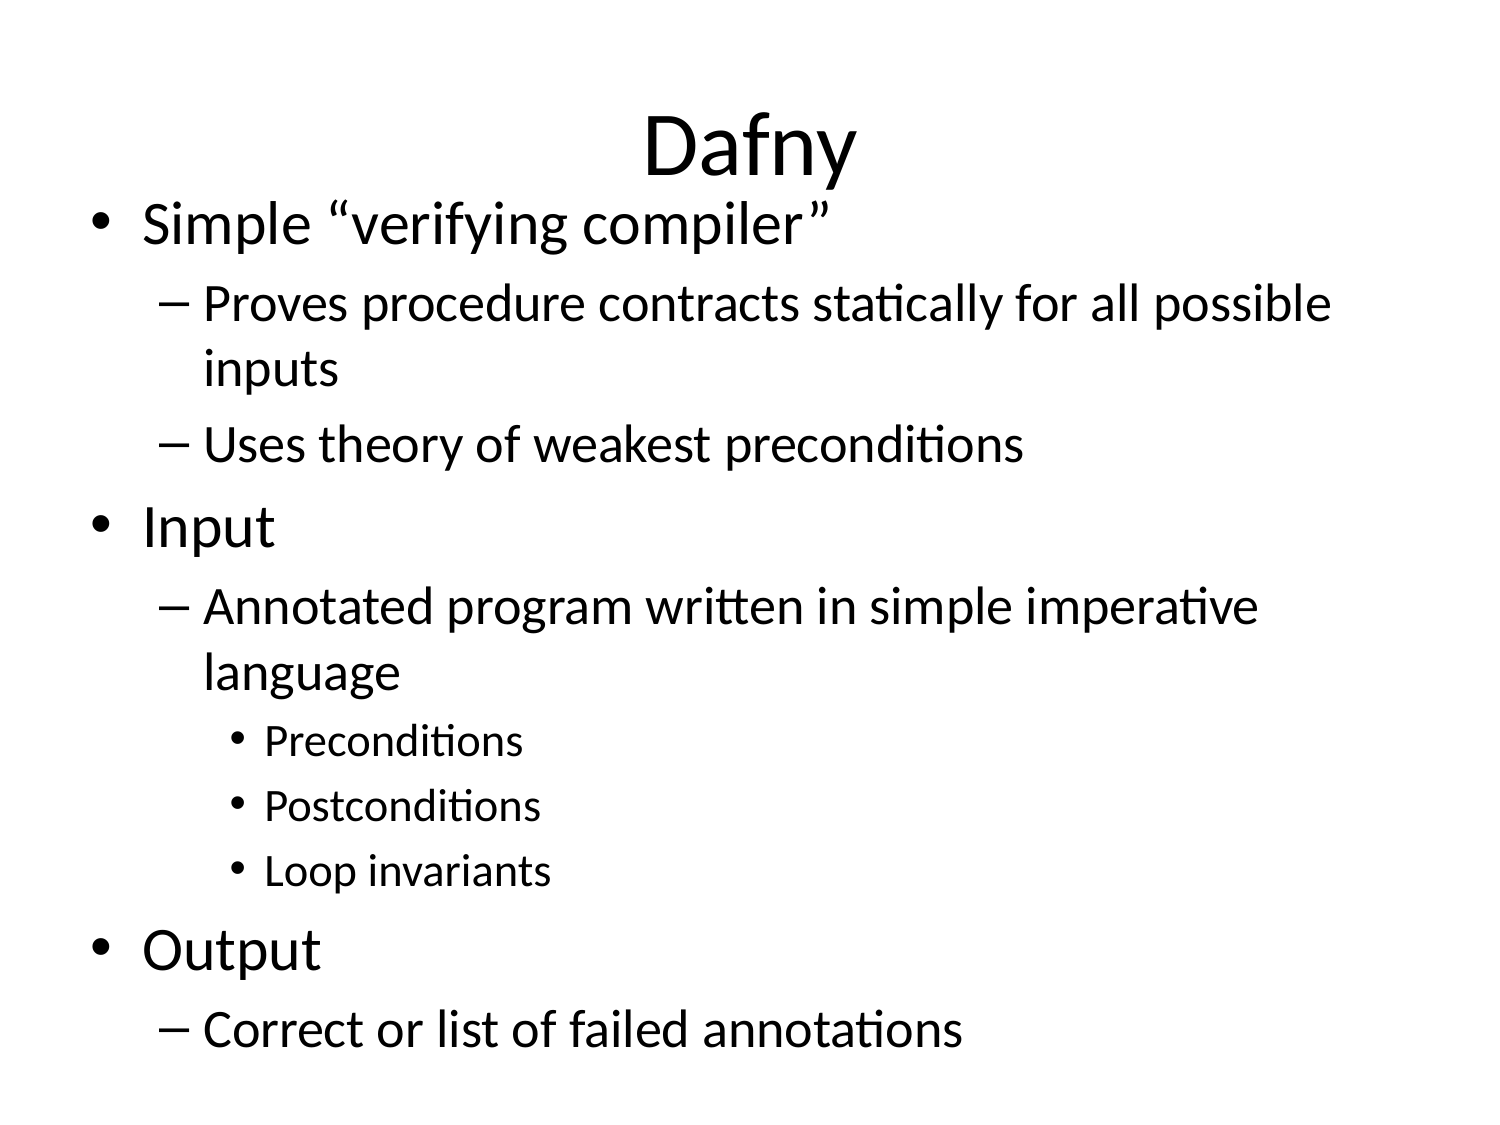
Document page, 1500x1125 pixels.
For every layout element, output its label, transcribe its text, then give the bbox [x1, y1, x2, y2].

list Simple “verifying compiler” Proves procedure contracts statically for all possible inputs Uses theory of weakest preconditions Input Annotated program written in simple imperative language Preconditions Postconditions Loop invariants Output Correct or list of failed annotations [75, 174, 1425, 1075]
title Dafny [75, 45, 1425, 174]
